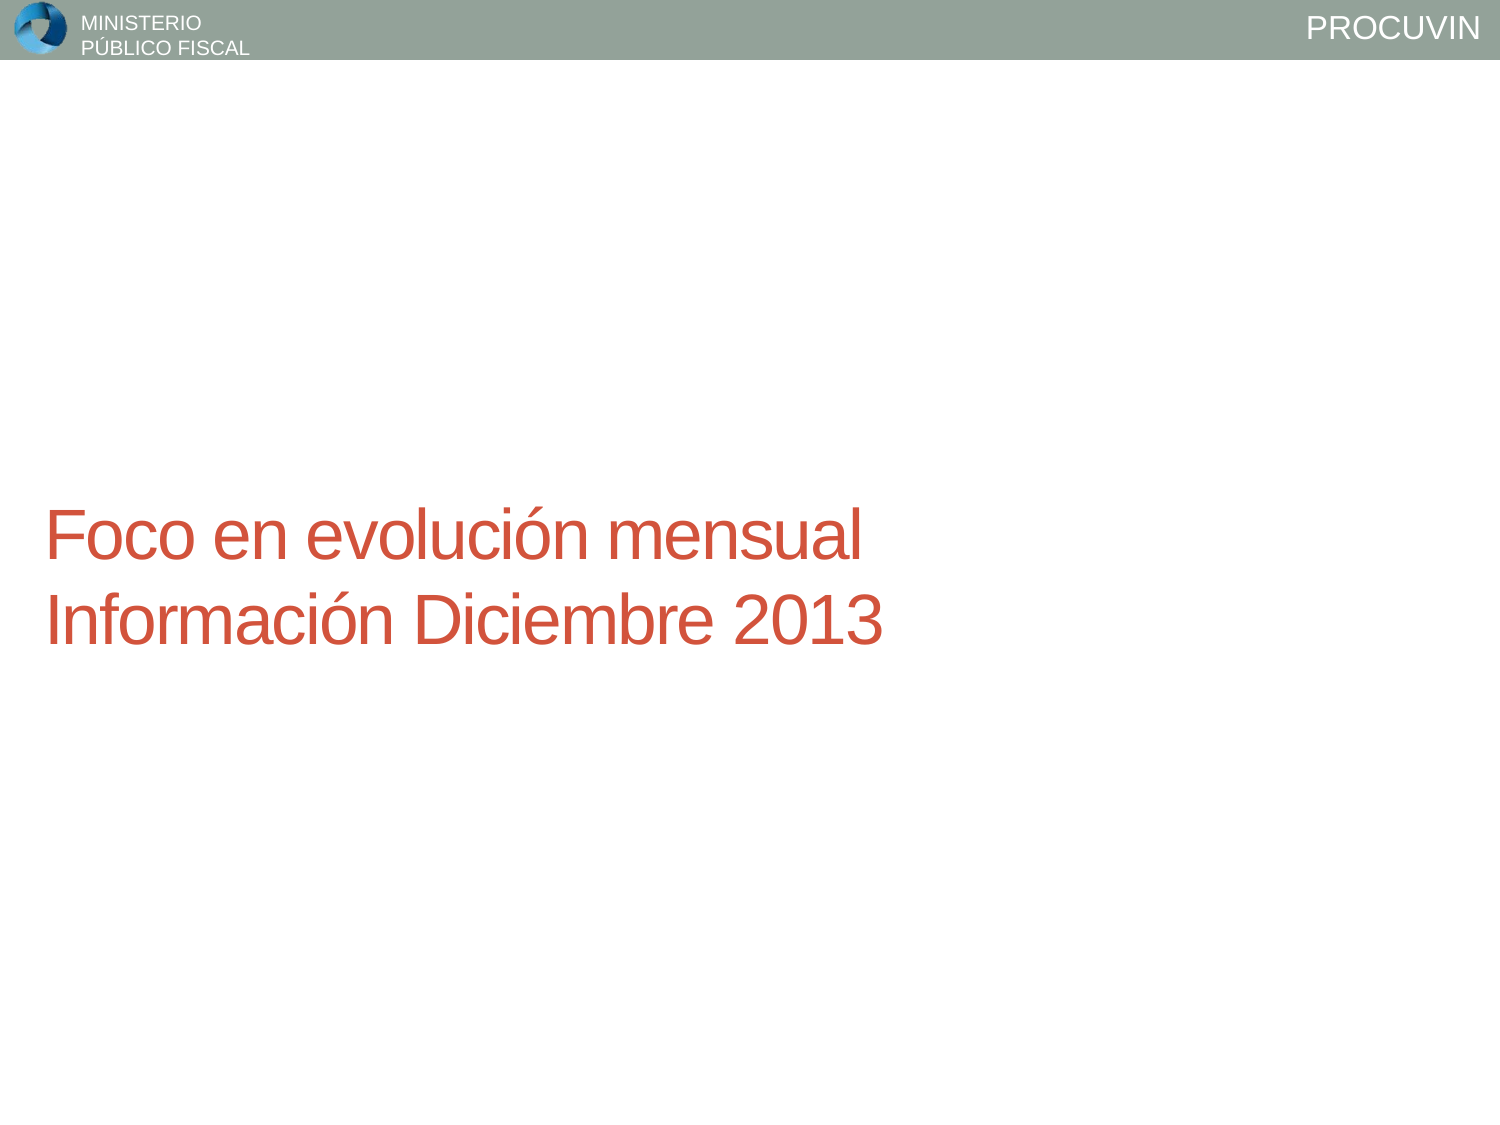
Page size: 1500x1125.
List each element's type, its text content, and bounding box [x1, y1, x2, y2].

picture [5, 0, 75, 57]
title Foco en evolución mensual Información Diciembre 2013 [29, 479, 1380, 668]
